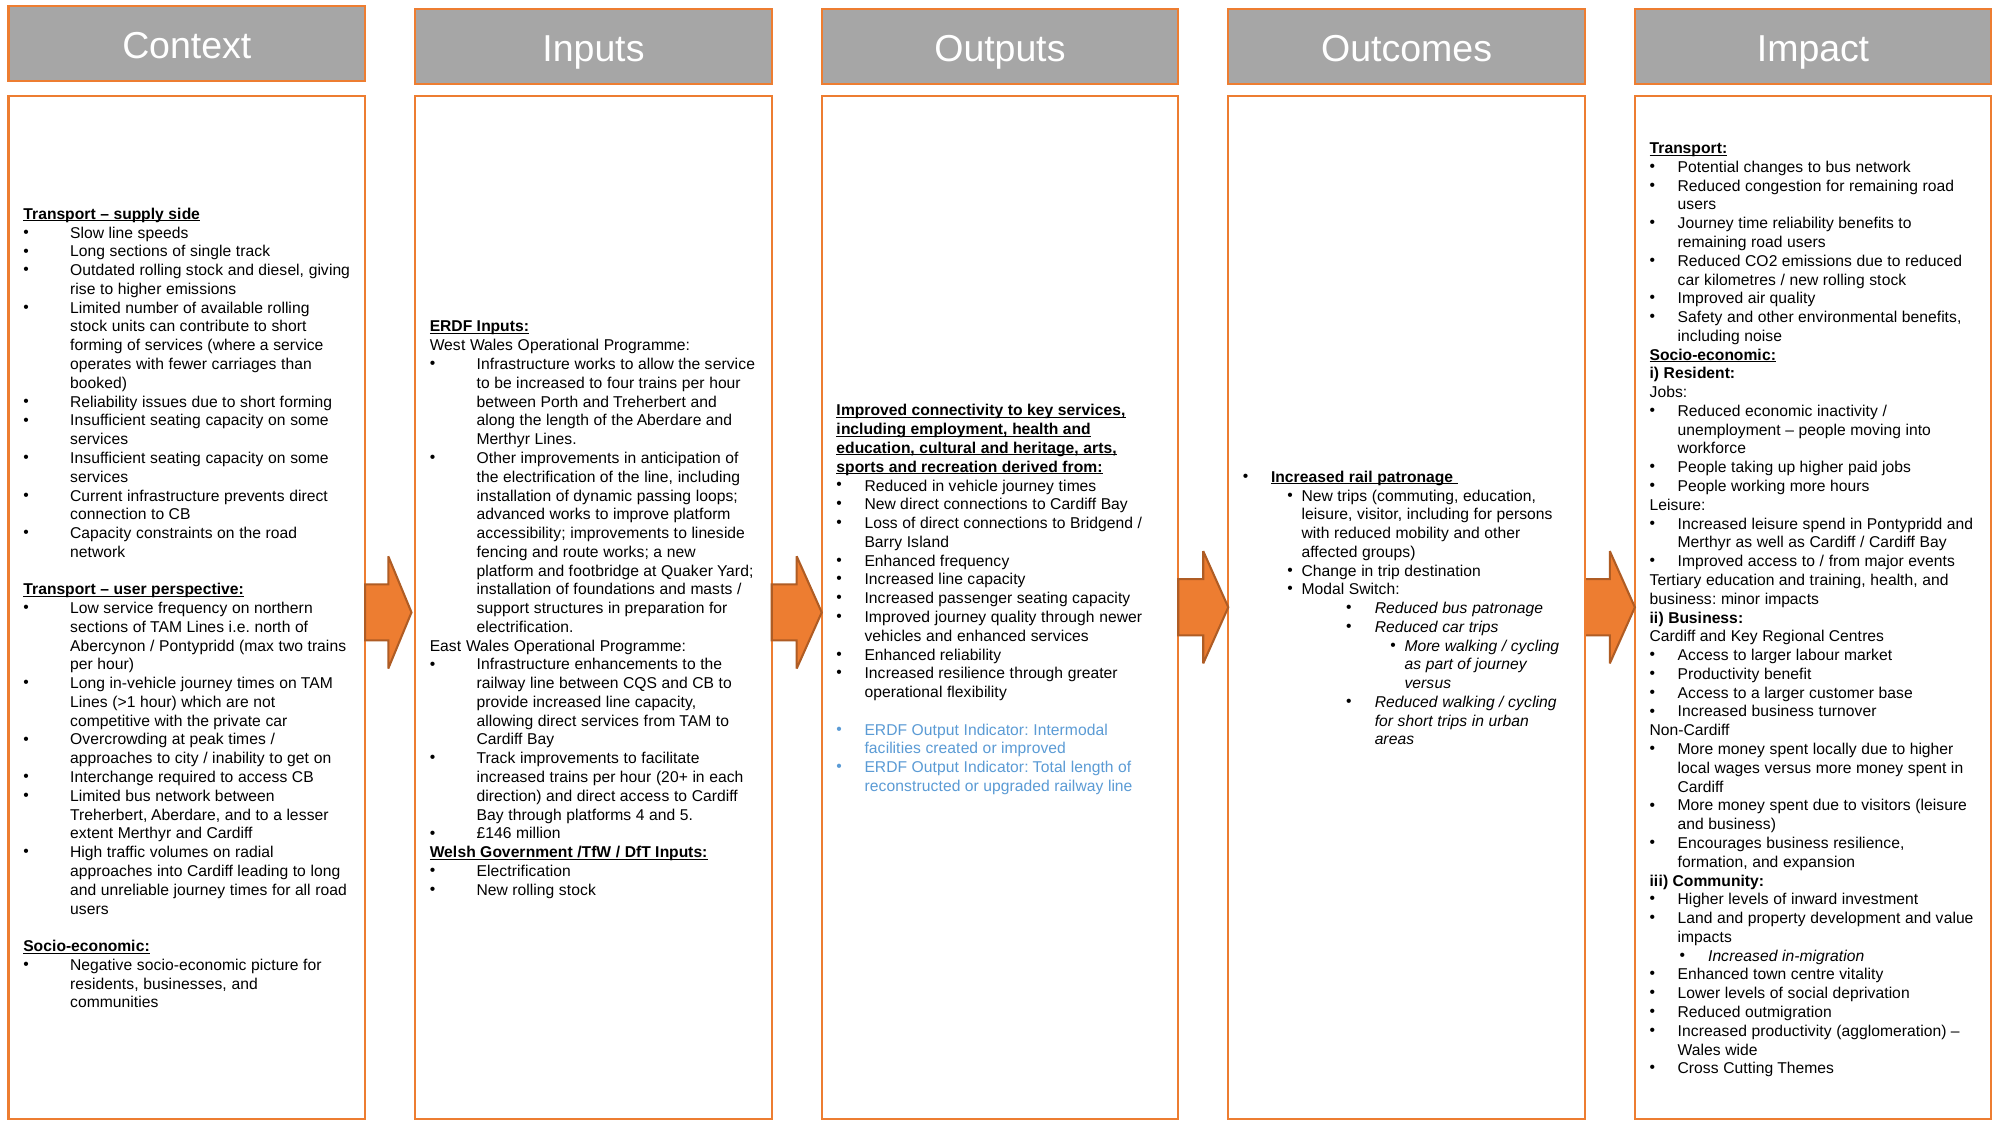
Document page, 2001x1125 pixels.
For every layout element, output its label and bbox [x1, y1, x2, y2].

text_box [8, 6, 1992, 1119]
